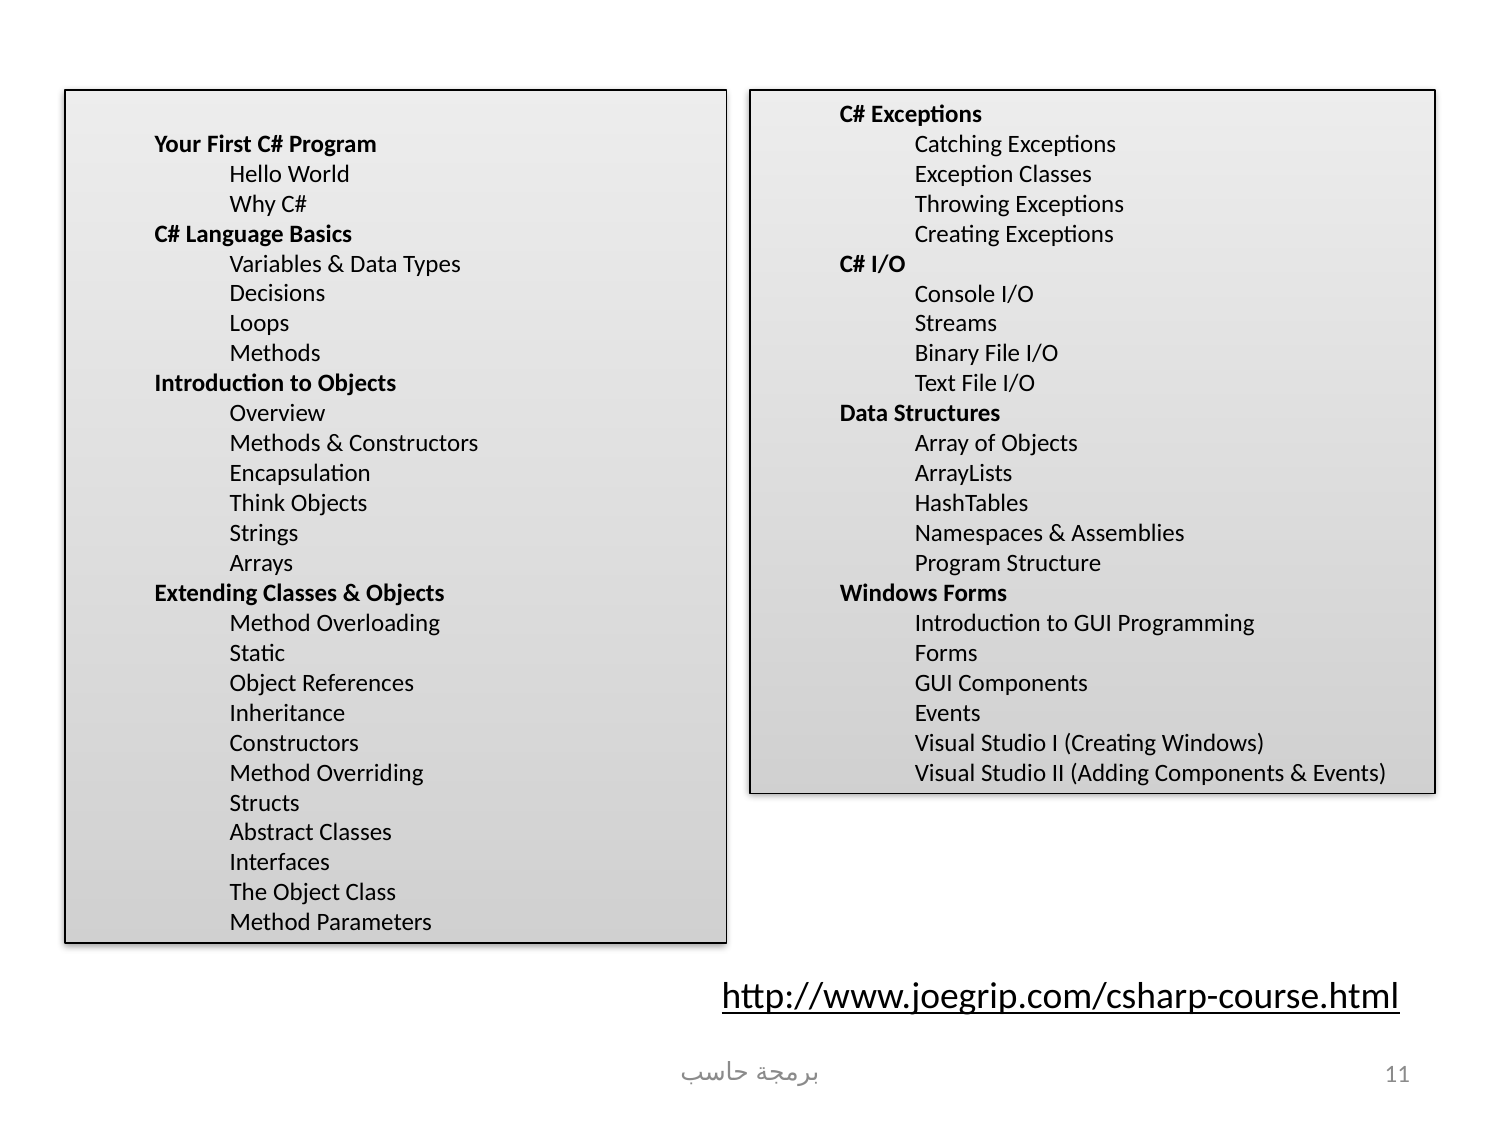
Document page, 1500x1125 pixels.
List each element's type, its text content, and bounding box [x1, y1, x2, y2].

slide_number 11 [1074, 1042, 1425, 1103]
footer برمجة حاسب [512, 1042, 988, 1103]
text_box http://www.joegrip.com/csharp-course.html [706, 964, 1424, 1024]
text_box C# Exceptions Catching Exceptions Exception Classes Throwing Exceptions Creating Exceptions C# I/O Console I/O Streams Binary File I/O Text File I/O Data Structures Array of Objects ArrayLists HashTables Namespaces & Assemblies Program Structure Windows Forms Introduction to GUI Programming Forms GUI Components Events Visual Studio I (Creating Windows) Visual Studio II (Adding Components & Events) [749, 89, 1436, 794]
text_box Your First C# Program Hello World Why C# C# Language Basics Variables & Data Types Decisions Loops Methods Introduction to Objects Overview Methods & Constructors Encapsulation Think Objects Strings Arrays Extending Classes & Objects Method Overloading Static Object References Inheritance Constructors Method Overriding Structs Abstract Classes Interfaces The Object Class Method Parameters [64, 89, 727, 944]
